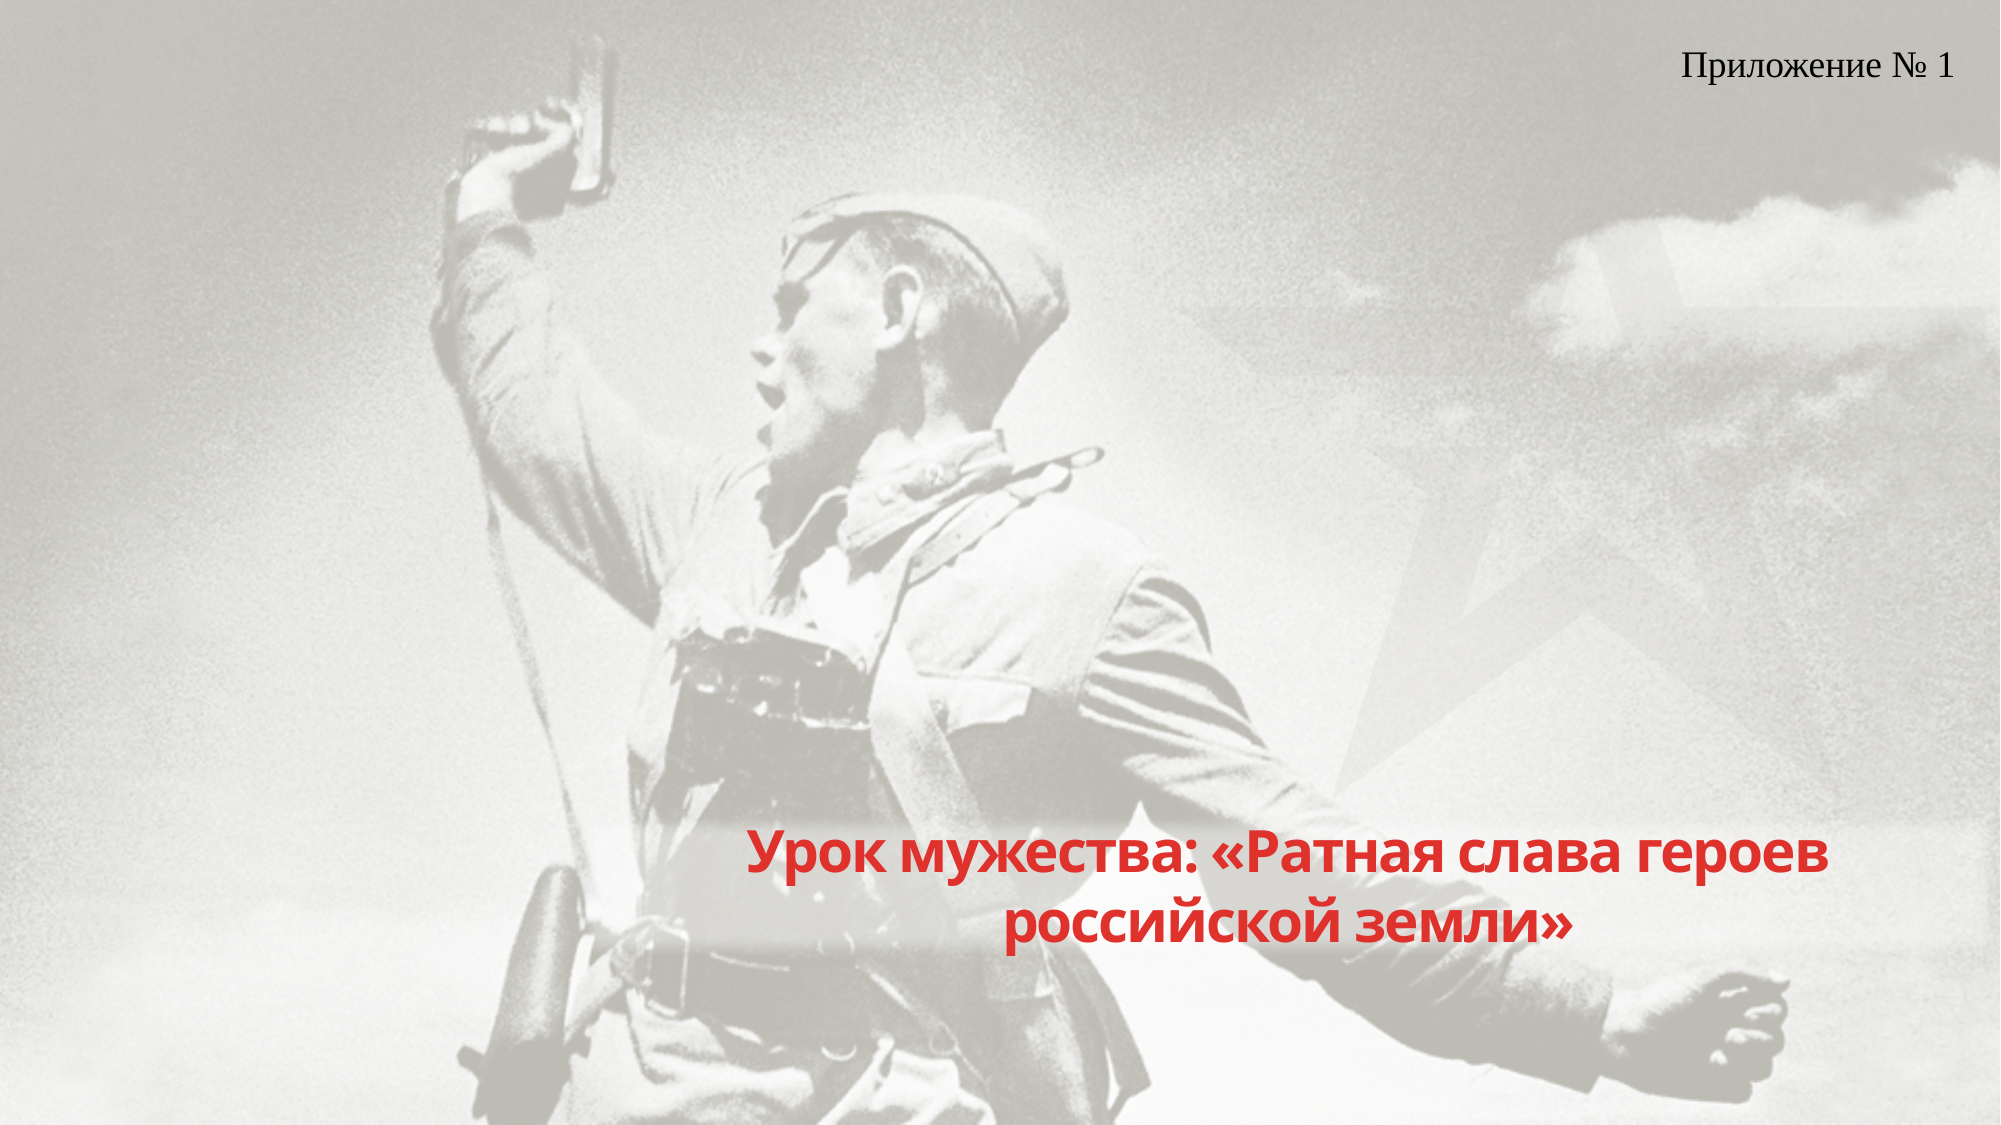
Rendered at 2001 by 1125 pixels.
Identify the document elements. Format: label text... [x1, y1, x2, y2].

text_box Урок мужества: «Ратная слава героев российской земли» [602, 835, 1978, 937]
text_box [1171, 1, 2000, 801]
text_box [0, 0, 2000, 1125]
text_box Приложение № 1 [1666, 32, 1971, 93]
